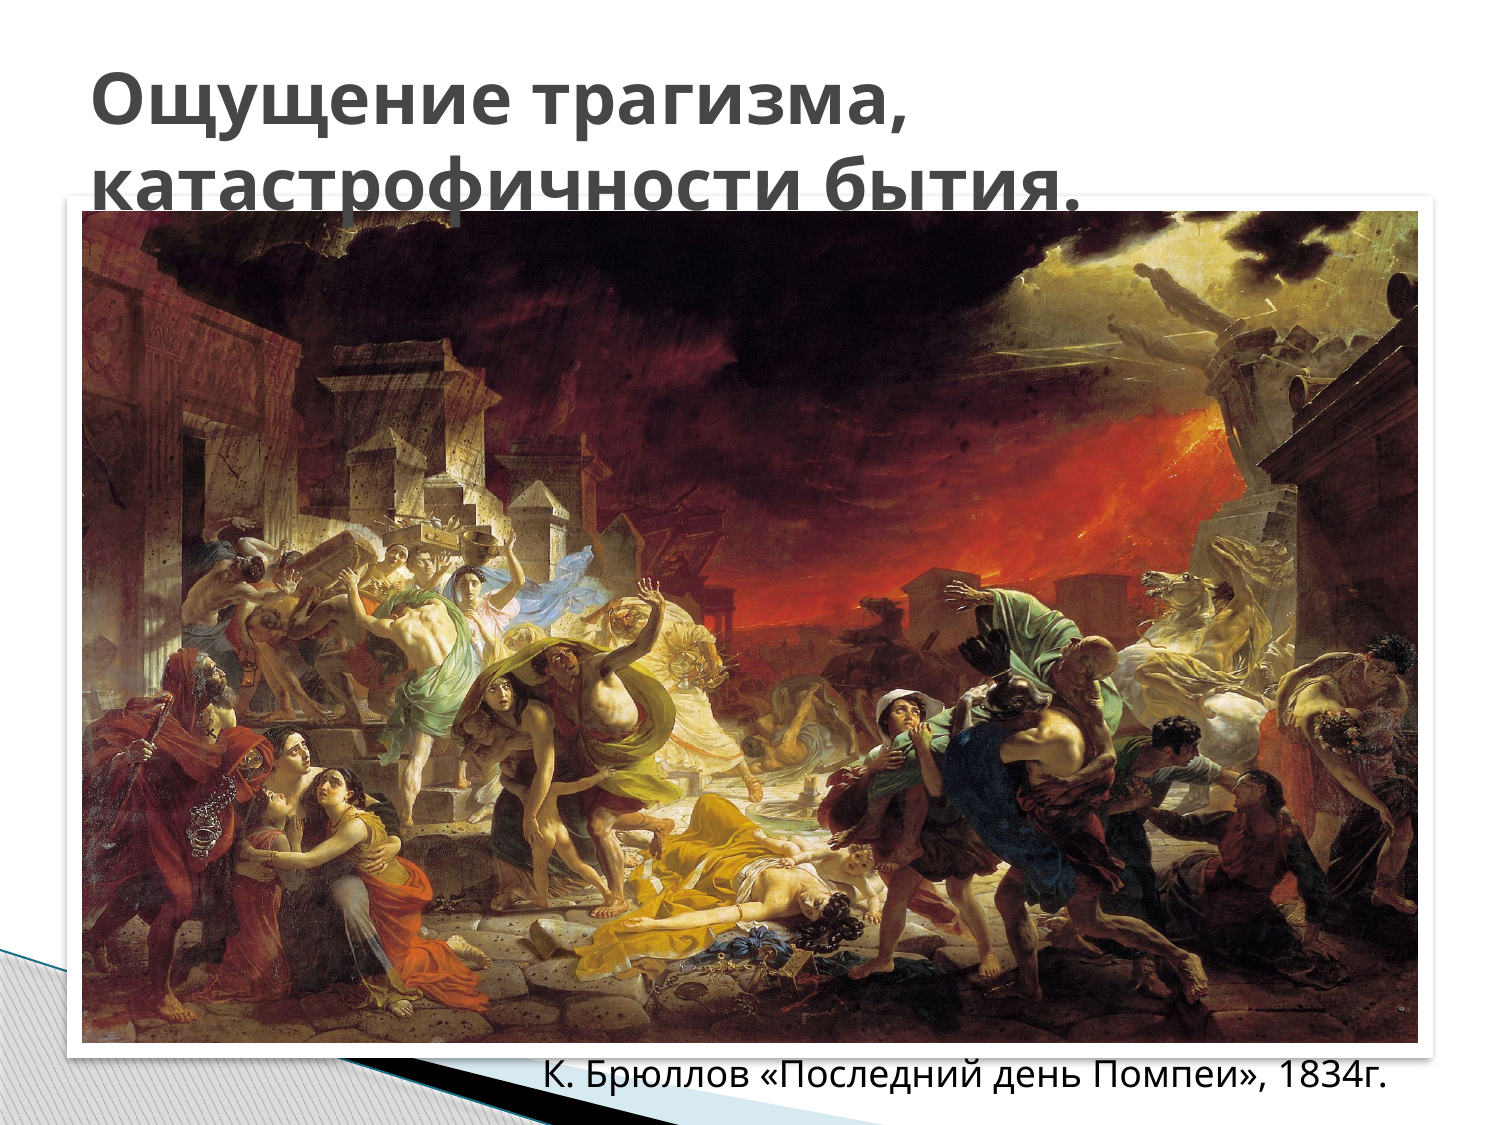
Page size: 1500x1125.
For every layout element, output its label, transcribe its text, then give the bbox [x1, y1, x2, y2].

title Ощущение трагизма, катастрофичности бытия. [75, 45, 1425, 219]
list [81, 210, 1419, 1044]
text_box К. Брюллов «Последний день Помпеи», 1834г. [527, 1042, 1500, 1103]
